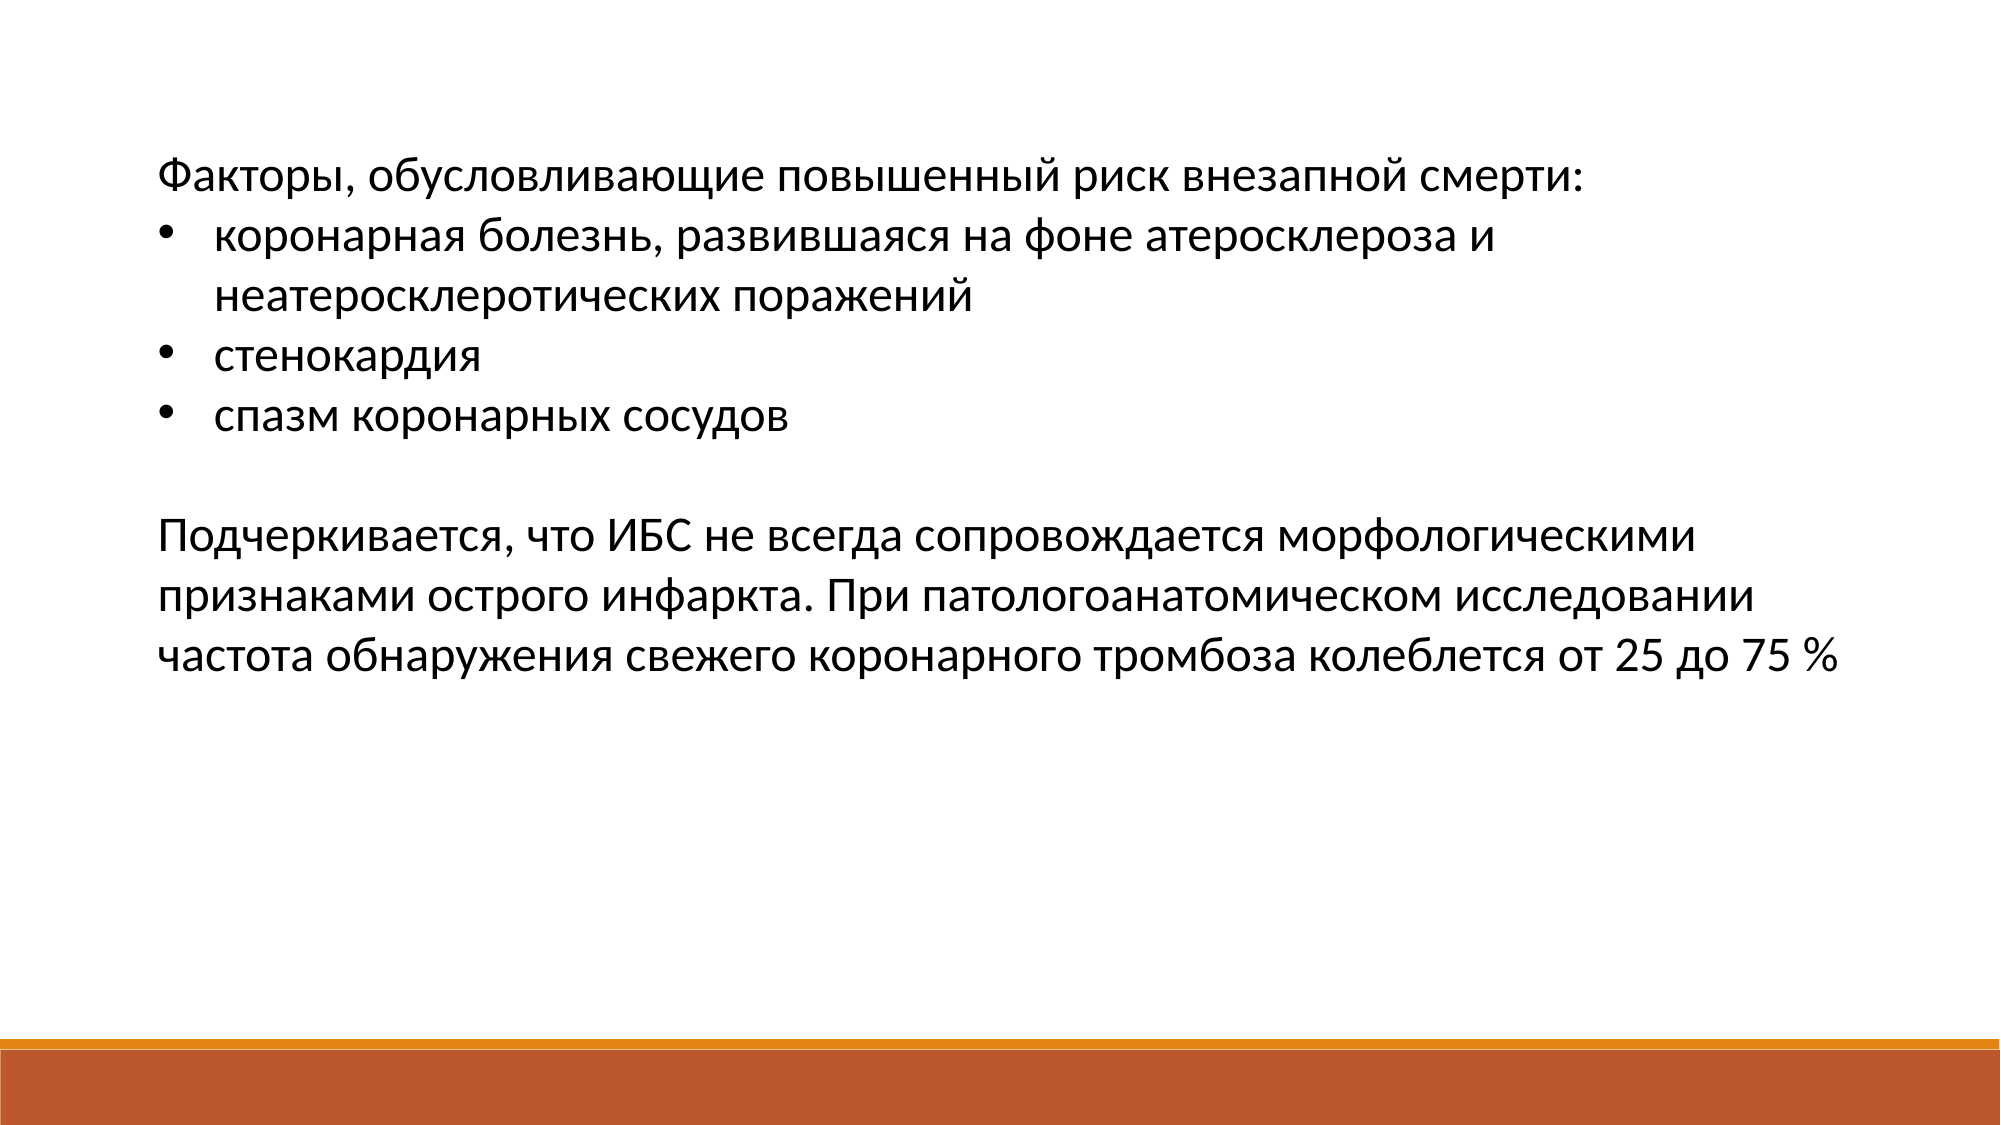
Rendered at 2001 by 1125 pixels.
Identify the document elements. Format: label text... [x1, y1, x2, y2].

text_box Факторы, обусловливающие повышенный риск внезапной смерти: коронарная болезнь, развившаяся на фоне атеросклероза и неатеросклеротических поражений стенокардия спазм коронарных сосудов Подчеркивается, что ИБС не всегда сопровождается морфологическими признаками острого инфаркта. При патологоанатомическом исследовании частота обнаружения свежего коронарного тромбоза колеблется от 25 до 75 % [142, 134, 1868, 689]
